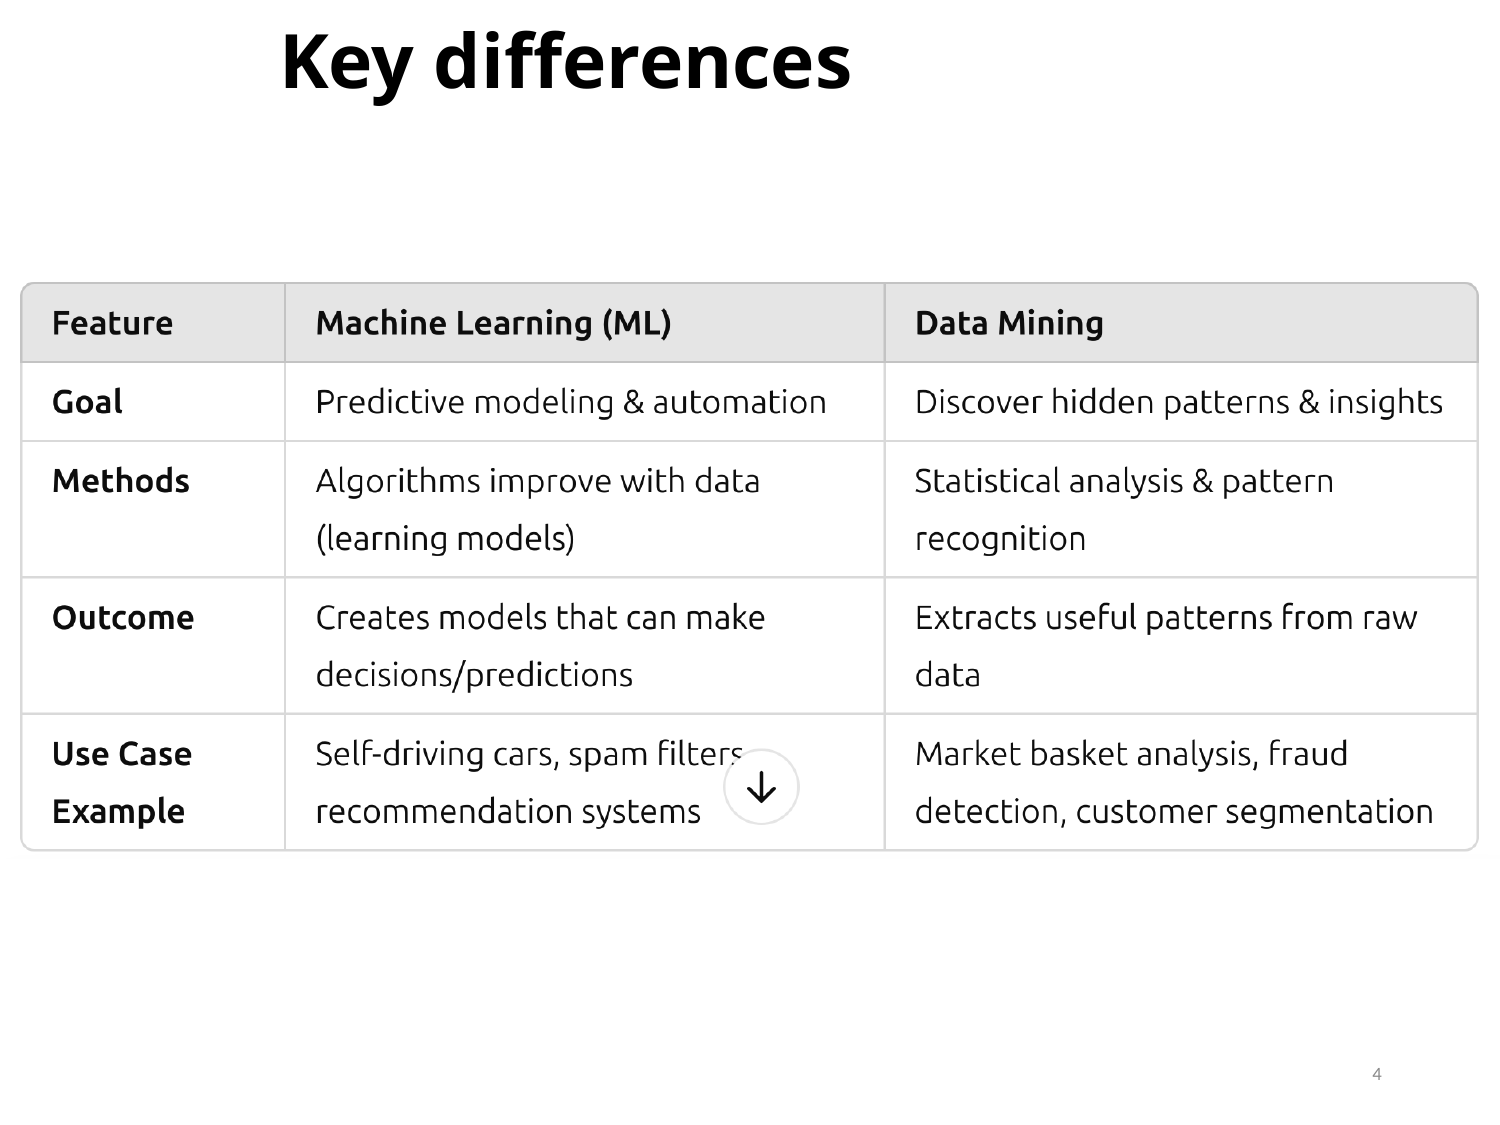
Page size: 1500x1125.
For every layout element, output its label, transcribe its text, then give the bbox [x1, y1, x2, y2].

picture [0, 263, 1500, 859]
title Key differences [245, 0, 1500, 159]
slide_number 3 [1059, 1042, 1397, 1103]
